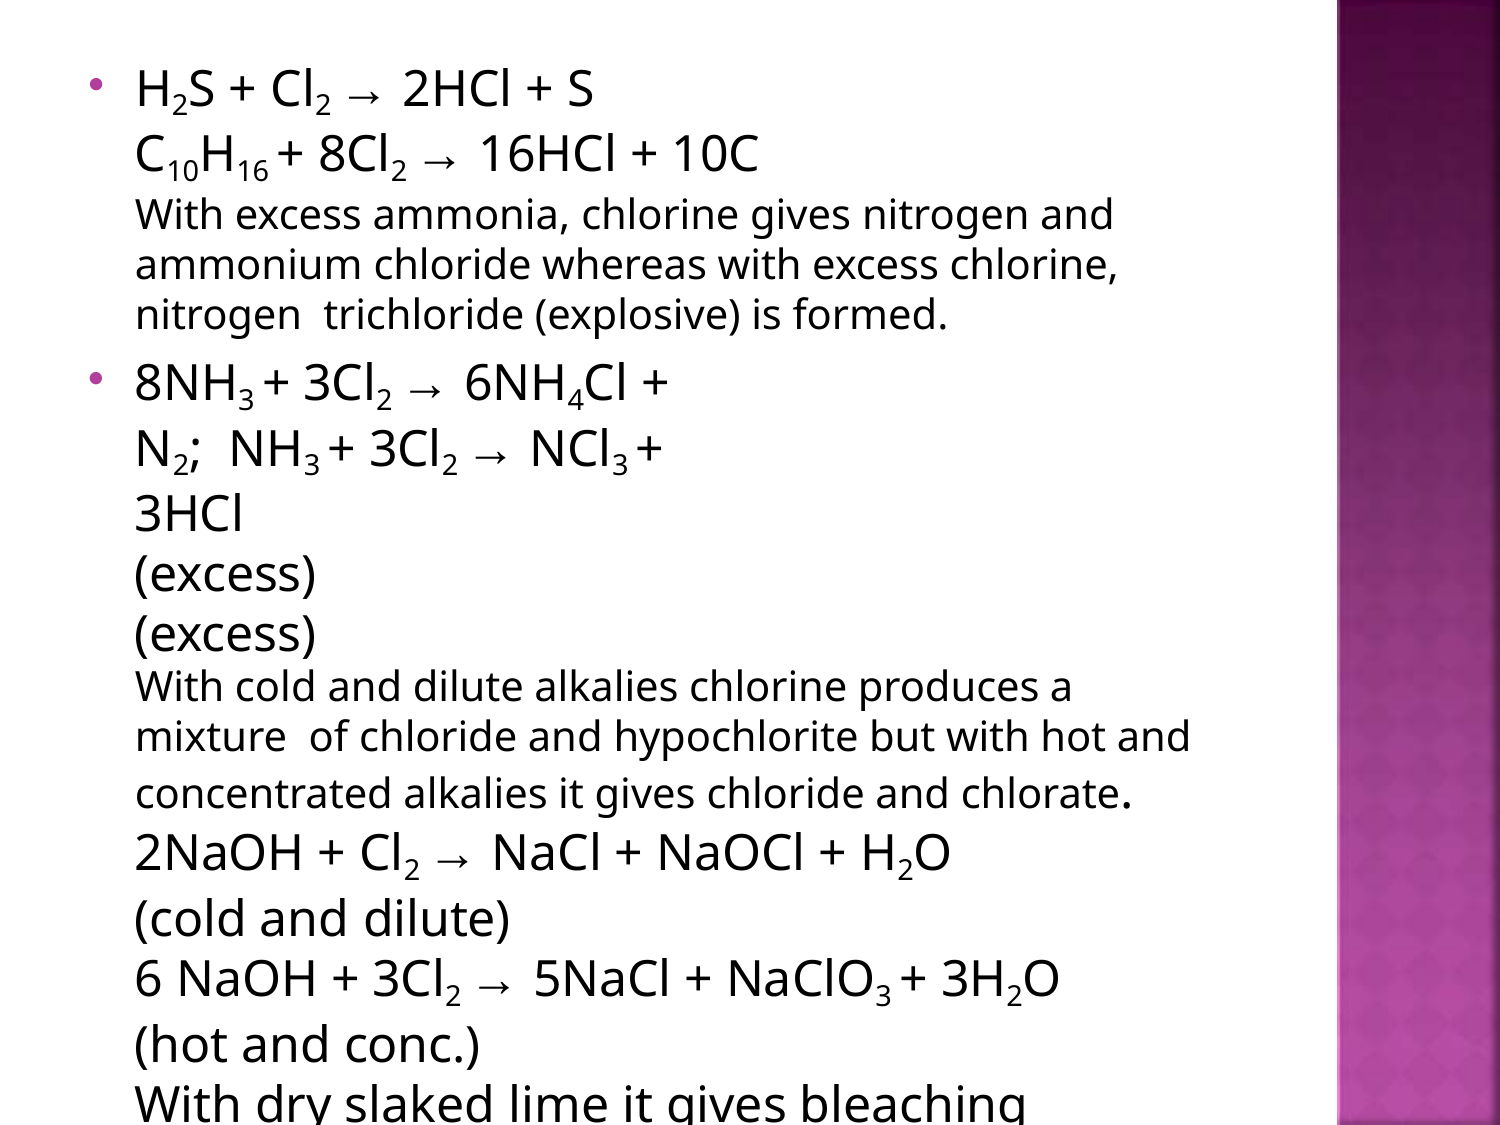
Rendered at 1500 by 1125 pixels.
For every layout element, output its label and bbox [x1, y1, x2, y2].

text_box [79, 53, 1257, 1125]
picture [1337, 0, 1500, 1125]
